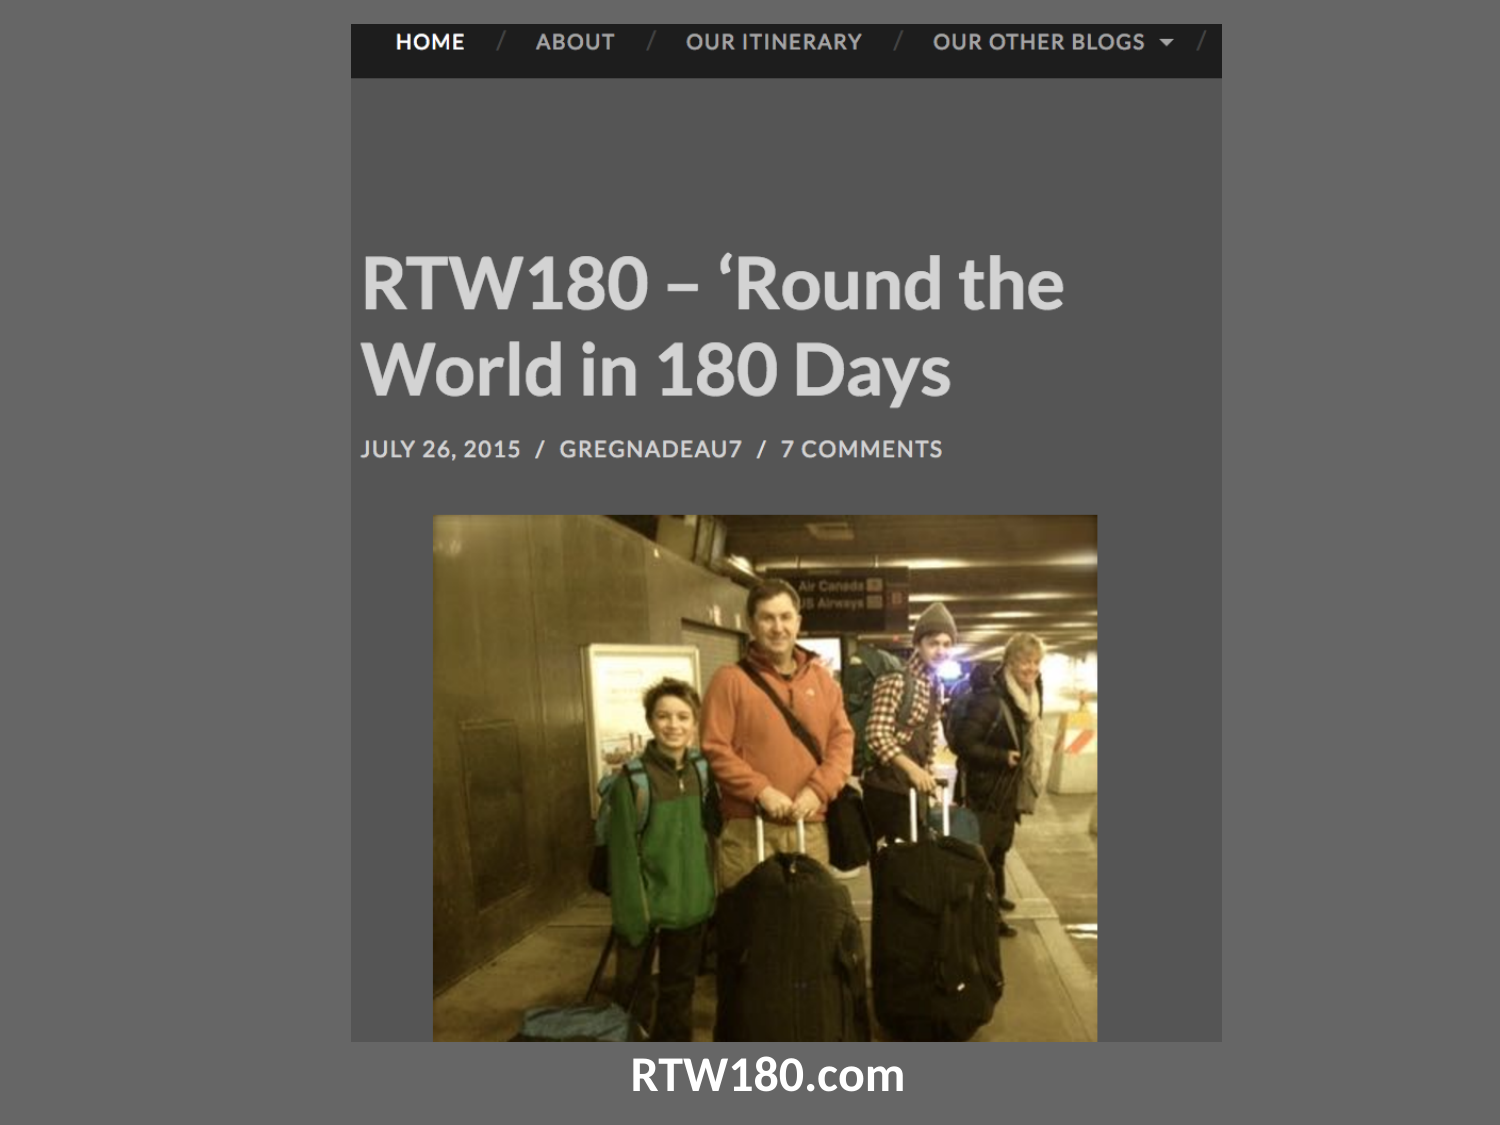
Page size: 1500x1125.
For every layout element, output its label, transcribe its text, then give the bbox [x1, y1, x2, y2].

picture [351, 24, 1222, 1042]
text_box RTW180.com [304, 1026, 1232, 1110]
